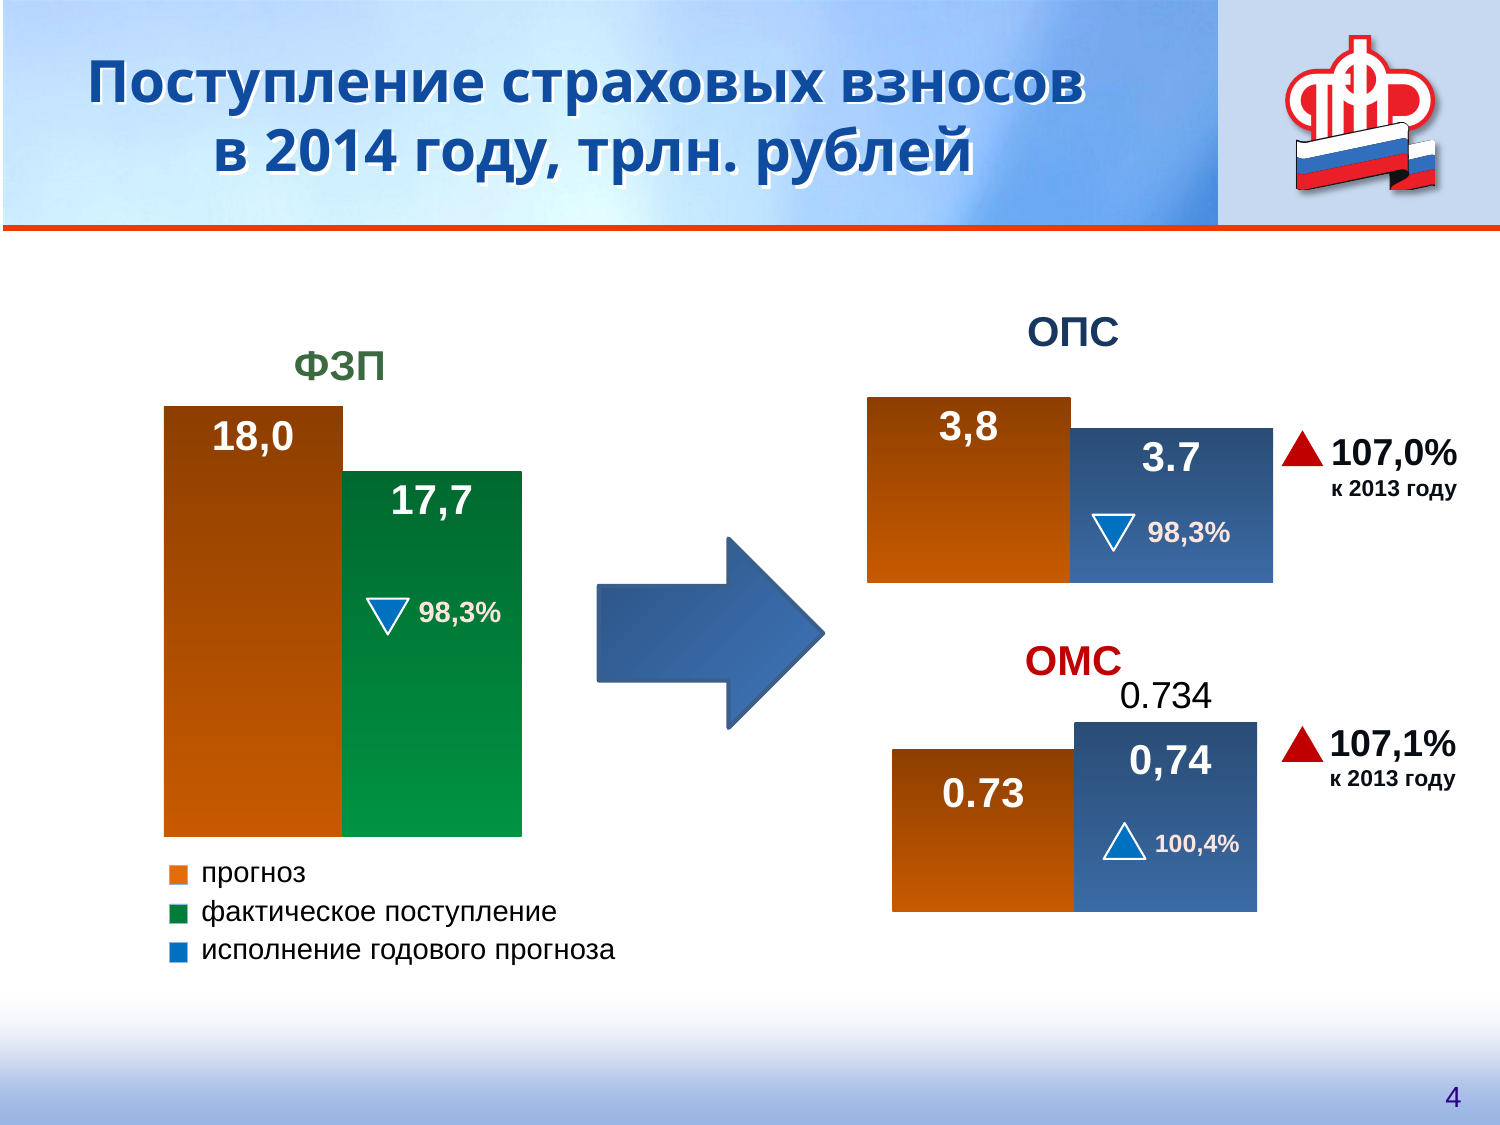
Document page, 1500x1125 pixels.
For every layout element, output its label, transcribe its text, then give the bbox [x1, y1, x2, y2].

text_box 107,1% к 2013 году [1353, 711, 1473, 827]
chart [800, 658, 1349, 1024]
chart [858, 266, 1282, 590]
text_box ФЗП [235, 329, 445, 396]
text_box [1286, 428, 1326, 469]
text_box 107,0% к 2013 году [1316, 420, 1483, 508]
title Поступление страховых взносов в 2014 году, трлн. рублей [0, 66, 1188, 161]
text_box [168, 902, 190, 925]
slide_number 4 [1411, 1070, 1496, 1125]
text_box фактическое поступление [178, 884, 795, 923]
text_box [604, 536, 826, 730]
text_box [168, 940, 190, 964]
text_box исполнение годового прогноза [178, 923, 795, 973]
text_box прогноз [178, 845, 795, 884]
text_box ОМС [968, 625, 1179, 656]
picture [0, 0, 1500, 1125]
chart [86, 397, 600, 846]
text_box [168, 863, 190, 887]
